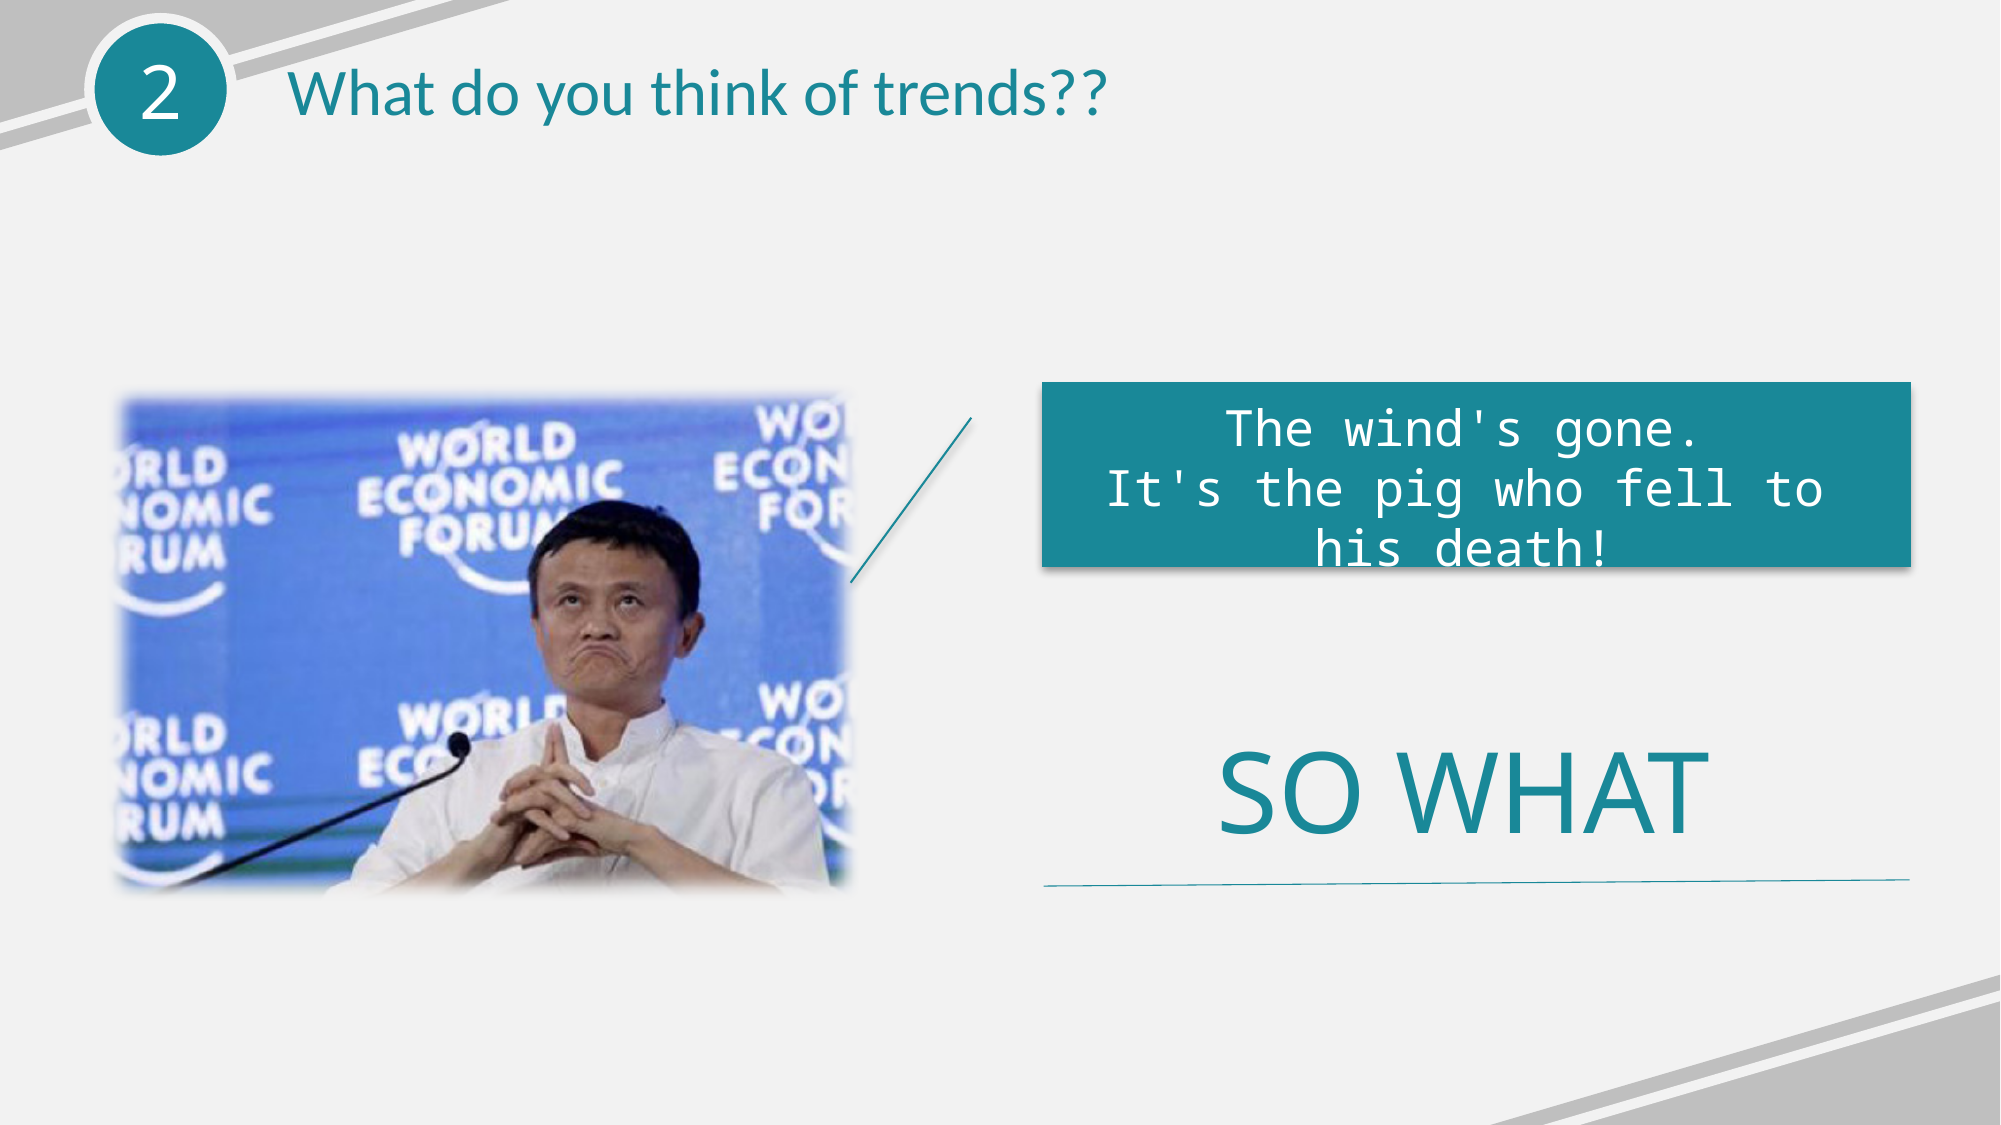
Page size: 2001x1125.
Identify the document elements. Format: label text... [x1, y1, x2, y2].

text_box What do you think of trends?? [273, 41, 1127, 137]
text_box SO WHAT [1126, 714, 1981, 864]
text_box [1037, 383, 1910, 567]
picture [106, 383, 860, 902]
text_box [1043, 879, 1910, 887]
